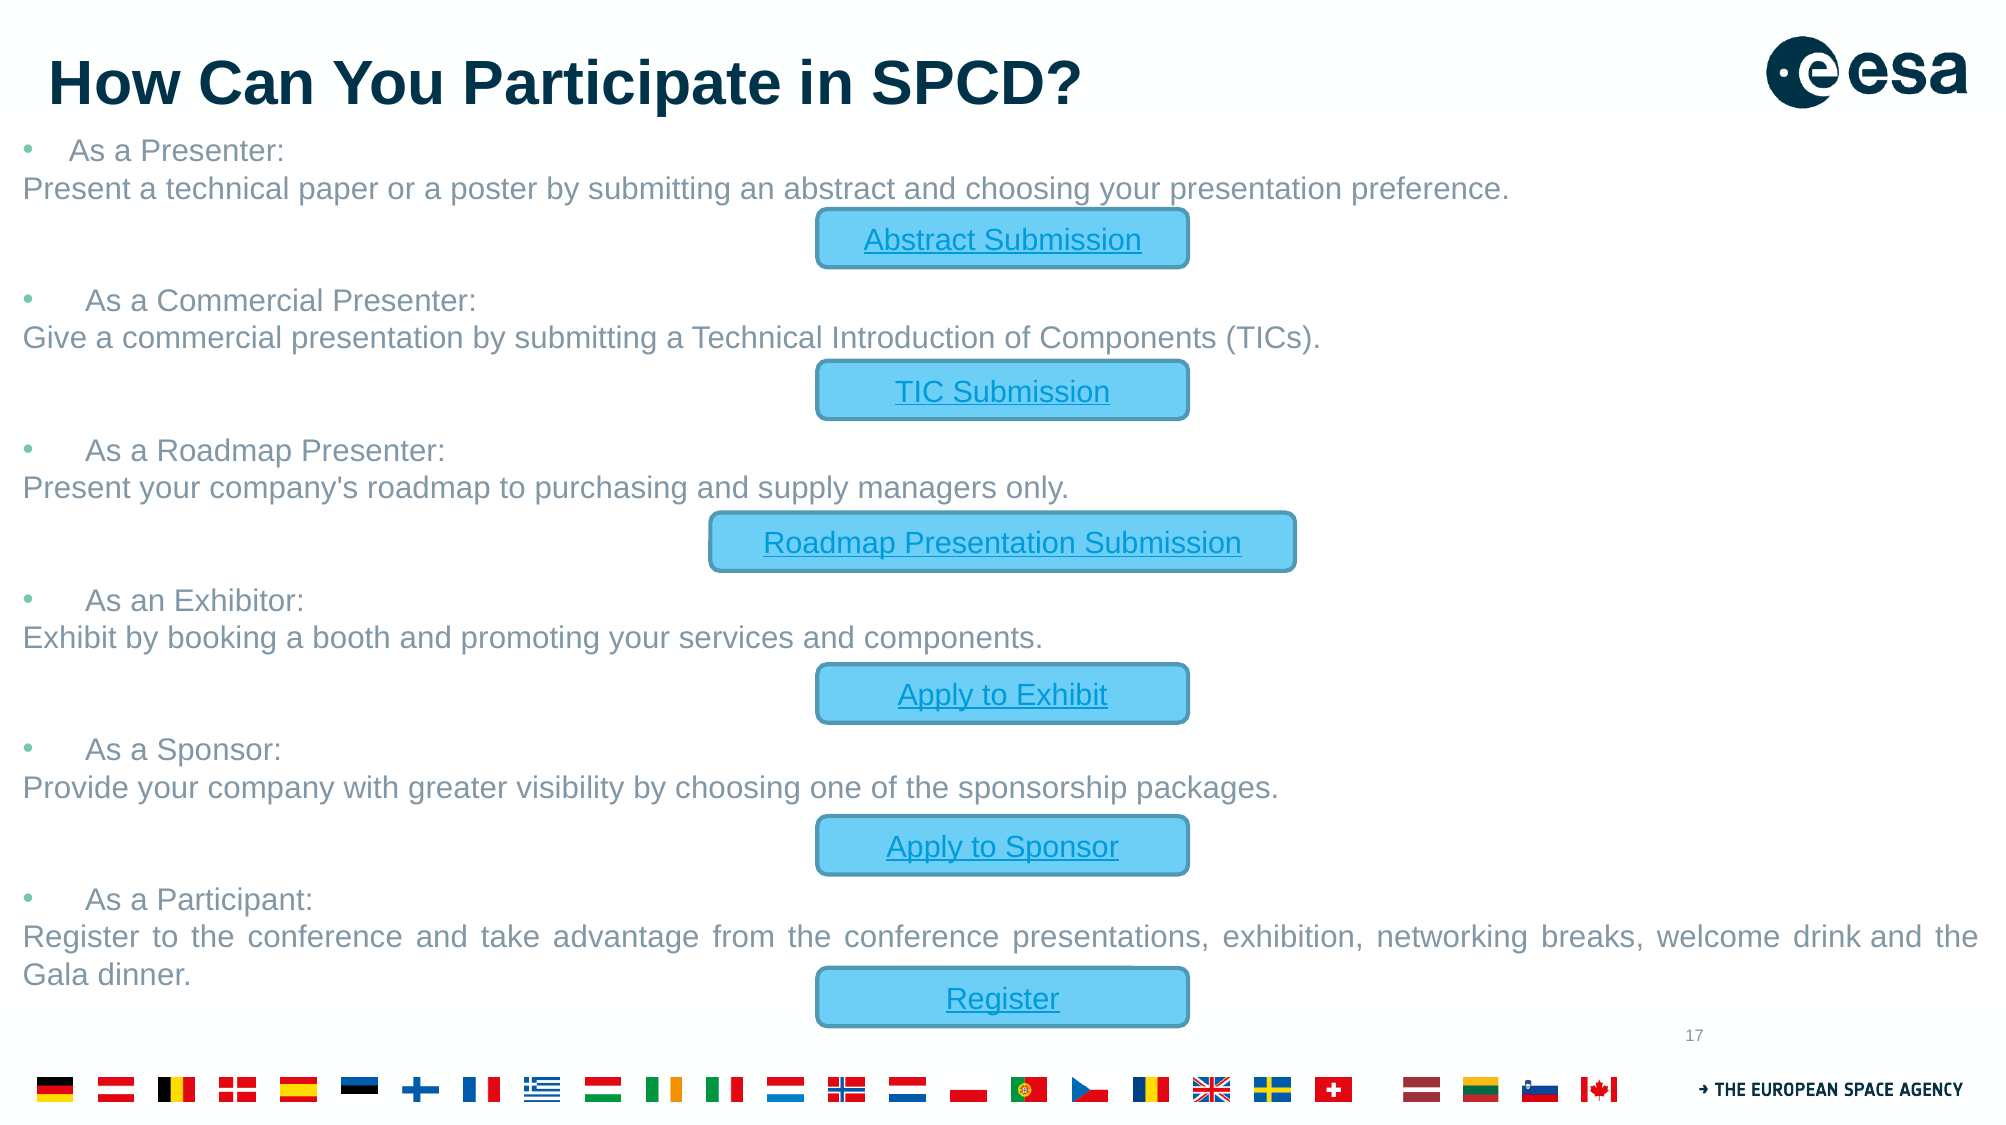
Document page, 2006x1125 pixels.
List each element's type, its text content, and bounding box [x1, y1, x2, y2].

picture [1072, 1077, 1108, 1102]
picture [706, 1077, 743, 1102]
picture [828, 1077, 865, 1102]
picture [1694, 0, 2006, 180]
picture [98, 1077, 134, 1102]
picture [1315, 1077, 1352, 1102]
picture [1522, 1077, 1558, 1102]
text_box Apply to Sponsor [815, 813, 1191, 877]
picture [280, 1077, 317, 1102]
text_box Roadmap Presentation Submission [708, 510, 1298, 573]
text_box As a Presenter: Present a technical paper or a poster by submitting an abstract and choosing your presentation preference. As a Commercial Presenter: Give a commercial presentation by submitting a Technical Introduction of Components (TICs). As a Roadmap Presenter: Present your company's roadmap to purchasing and supply managers only. As an Exhibitor: Exhibit by booking a booth and promoting your services and components. As a Sponsor: Provide your company with greater visibility by choosing one of the sponsorship packages. As a Participant: Register to the conference and take advantage from the conference presentations, exhibition, networking breaks, welcome drink and the Gala dinner. [2, 120, 2003, 1002]
picture [1193, 1077, 1230, 1102]
picture [1133, 1077, 1169, 1102]
text_box Abstract Submission [815, 206, 1191, 270]
picture [524, 1077, 560, 1102]
picture [37, 1077, 73, 1102]
picture [767, 1077, 804, 1102]
text_box Register [815, 965, 1191, 1029]
picture [463, 1077, 500, 1102]
picture [1403, 1077, 1440, 1102]
picture [1696, 1080, 1966, 1098]
text_box TIC Submission [815, 358, 1191, 422]
picture [341, 1077, 378, 1102]
picture [219, 1077, 256, 1102]
picture [646, 1077, 682, 1102]
text_box Apply to Exhibit [815, 662, 1191, 725]
picture [585, 1077, 621, 1102]
picture [1011, 1077, 1047, 1102]
title How Can You Participate in SPCD? [34, 32, 1604, 127]
picture [1254, 1077, 1291, 1102]
picture [889, 1077, 926, 1102]
picture [402, 1077, 439, 1102]
picture [158, 1077, 195, 1102]
picture [1581, 1077, 1617, 1102]
picture [950, 1077, 987, 1102]
